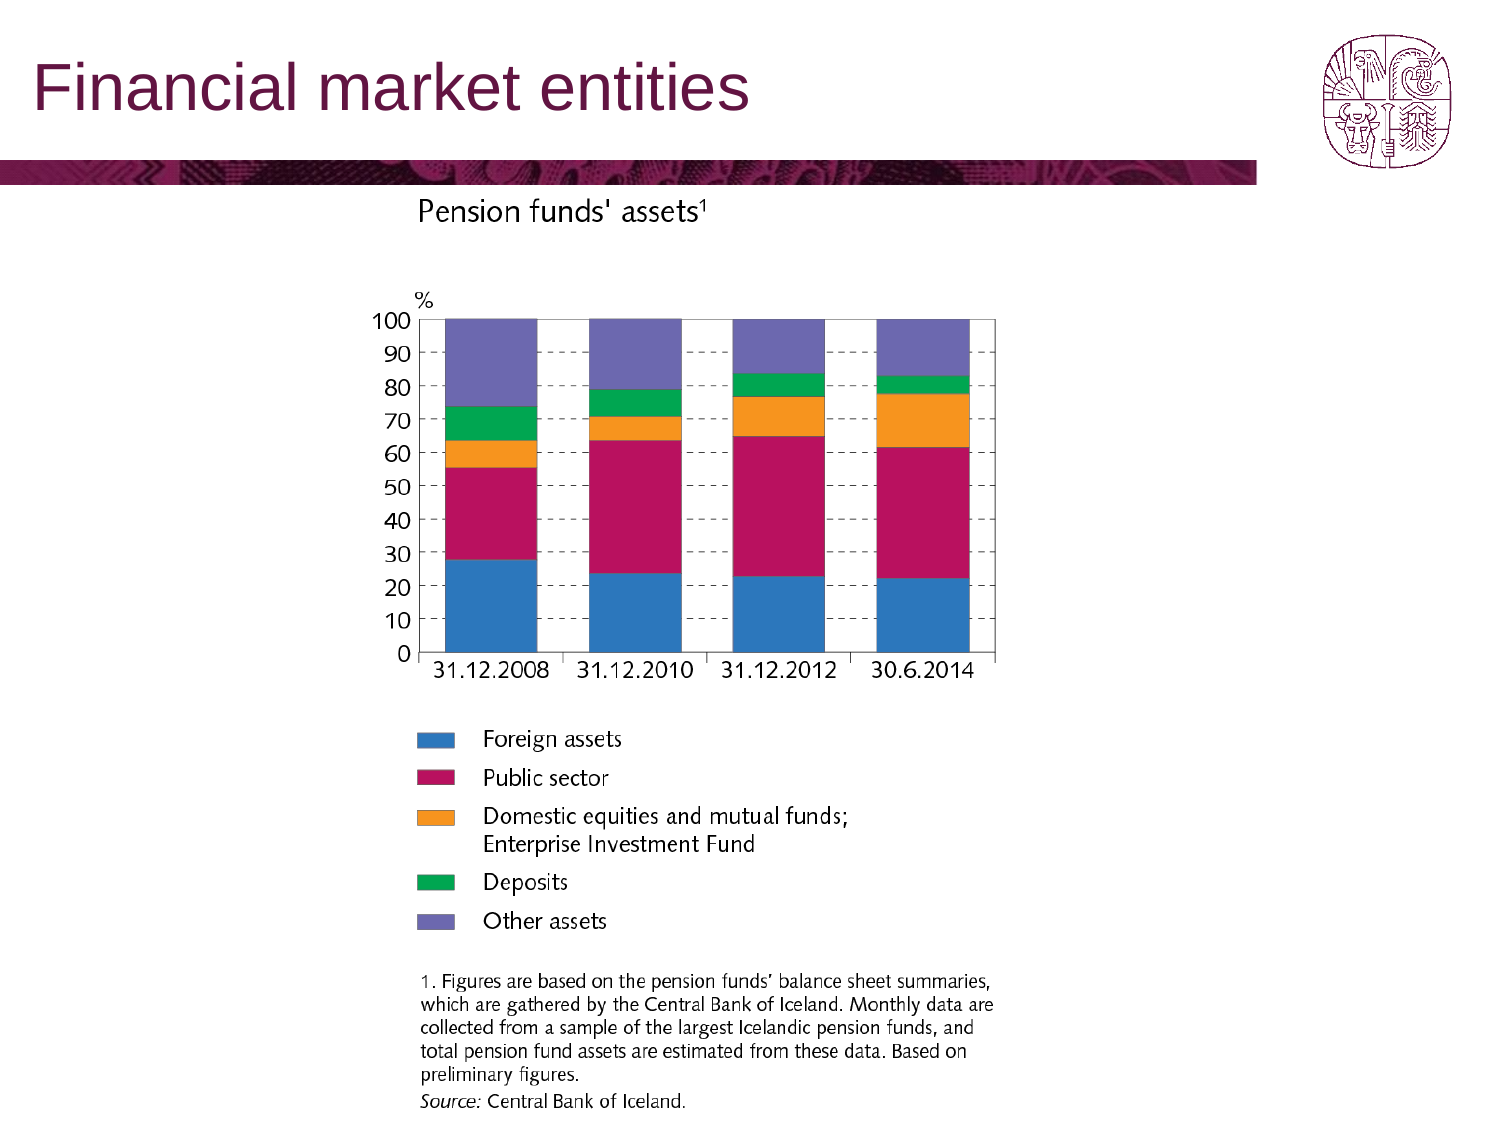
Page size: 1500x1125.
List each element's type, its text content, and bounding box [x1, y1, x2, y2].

title Financial market entities [17, 19, 1247, 149]
picture [1316, 31, 1456, 173]
picture [0, 160, 1258, 1112]
